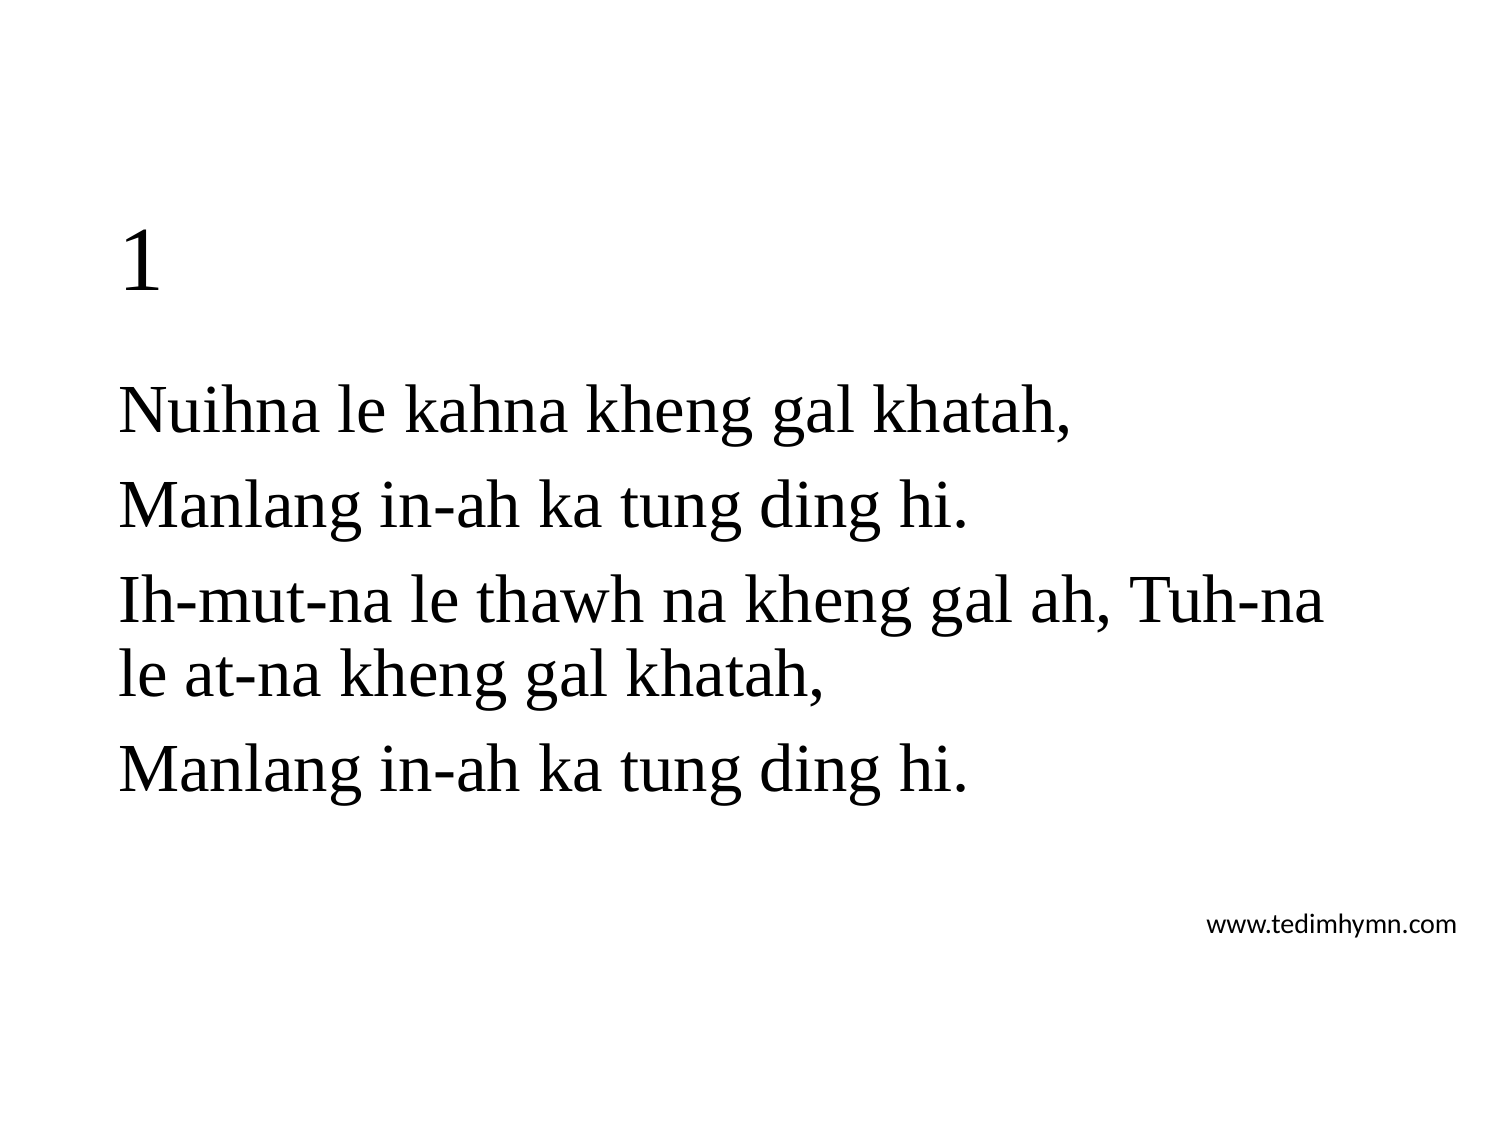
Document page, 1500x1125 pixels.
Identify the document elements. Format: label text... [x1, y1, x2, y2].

title 1 [103, 200, 1397, 322]
text_box www.tedimhymn.com [1191, 897, 1500, 947]
list Nuihna le kahna kheng gal khatah, Manlang in-ah ka tung ding hi. Ih-mut-na le thawh na kheng gal ah, Tuh-na le at-na kheng gal khatah, Manlang in-ah ka tung ding hi. [103, 365, 1397, 901]
